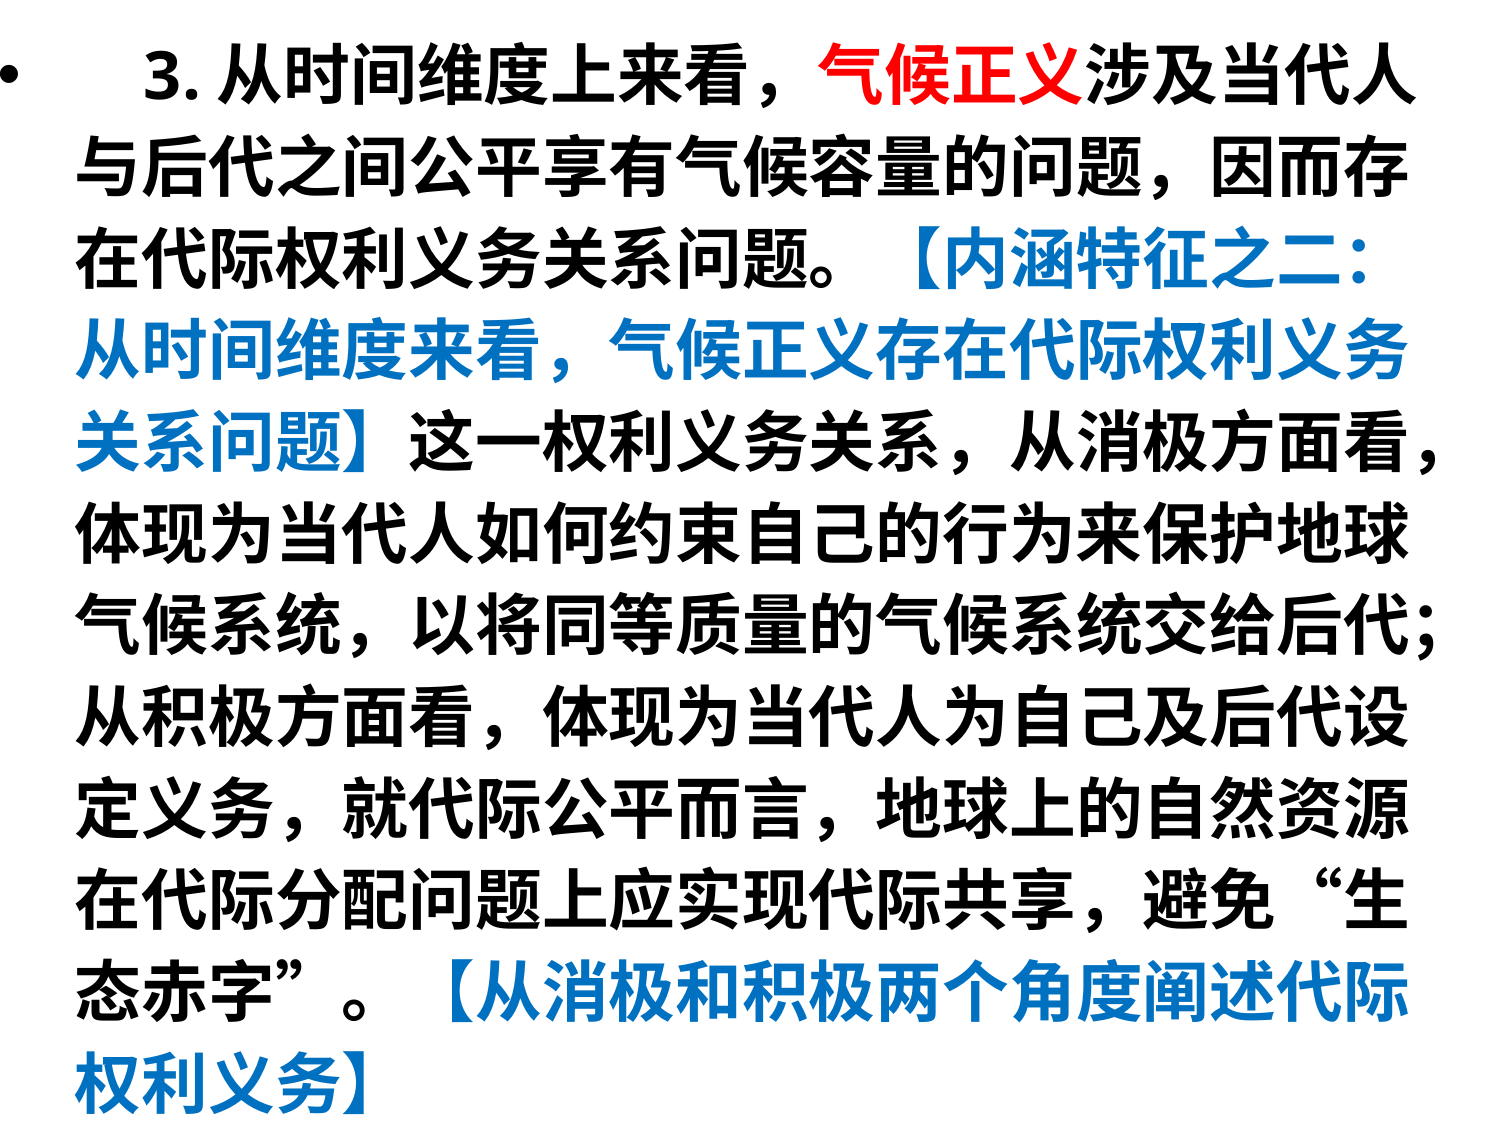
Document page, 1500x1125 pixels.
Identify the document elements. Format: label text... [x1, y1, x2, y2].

list 3.从时间维度上来看，气候正义涉及当代人与后代之间公平享有气候容量的问题，因而存在代际权利义务关系问题。【内涵特征之二：从时间维度来看，气候正义存在代际权利义务关系问题】这一权利义务关系，从消极方面看，体现为当代人如何约束自己的行为来保护地球气候系统，以将同等质量的气候系统交给后代；从积极方面看，体现为当代人为自己及后代设定义务，就代际公平而言，地球上的自然资源在代际分配问题上应实现代际共享，避免“生态赤字”。【从消极和积极两个角度阐述代际权利义务】 [0, 14, 1471, 936]
